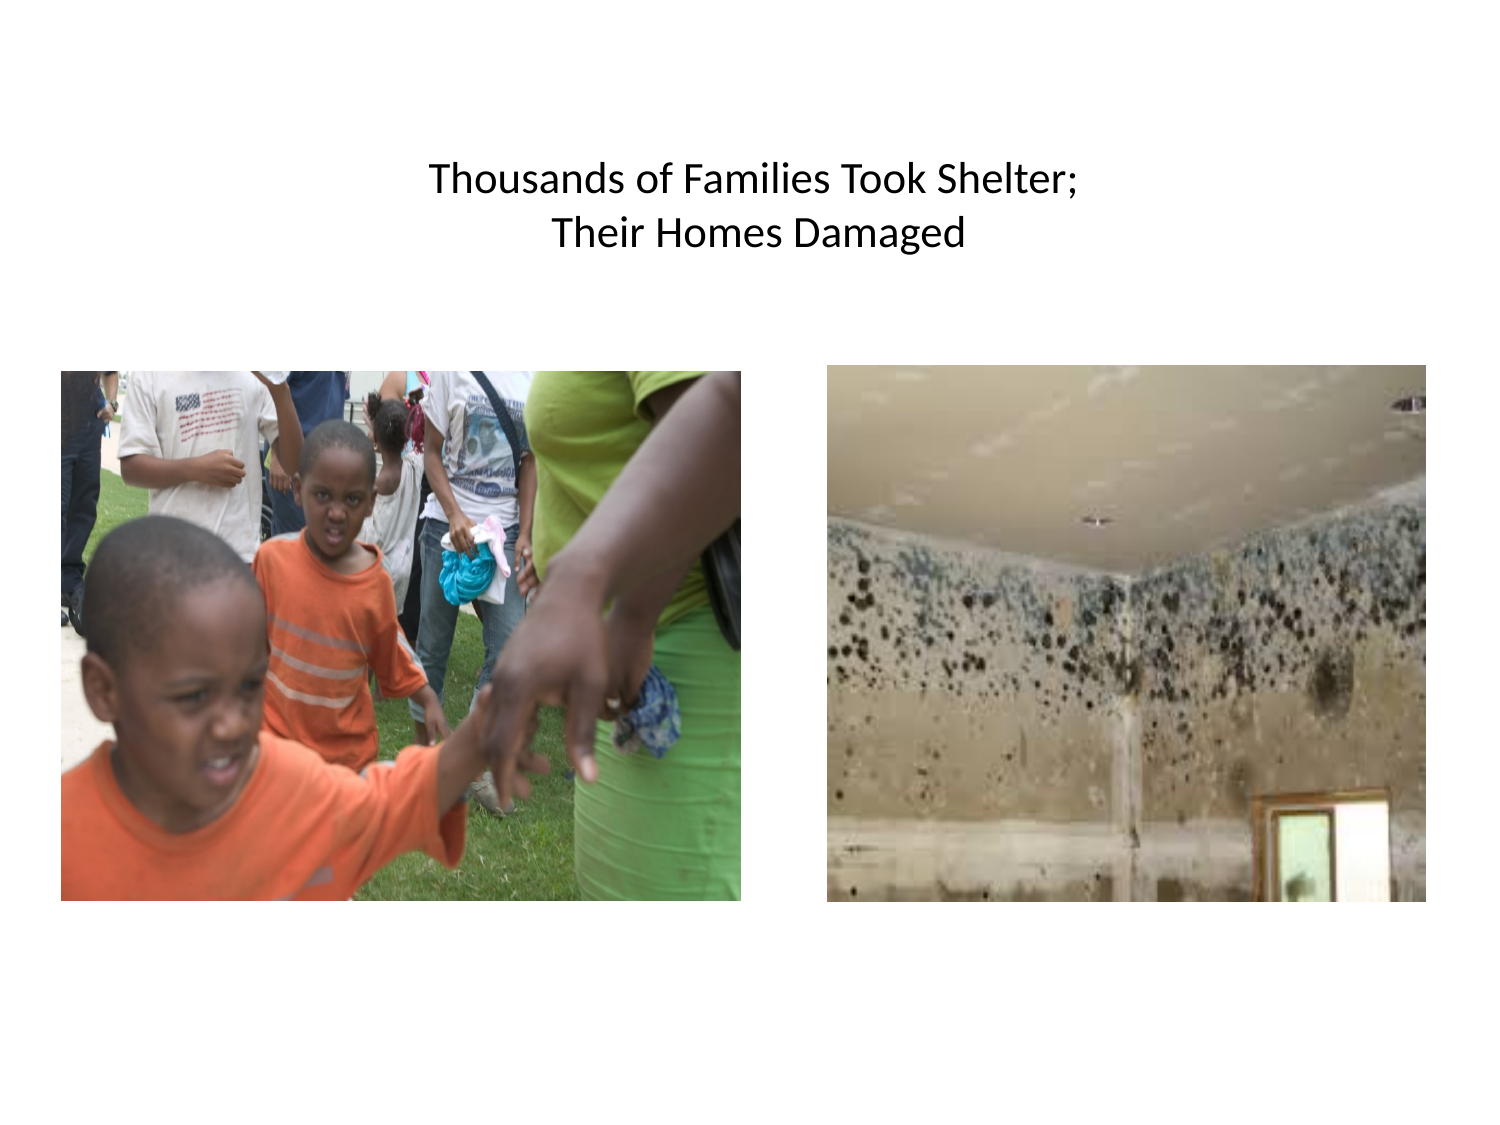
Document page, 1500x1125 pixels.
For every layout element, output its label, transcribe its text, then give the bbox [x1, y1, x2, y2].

title Thousands of Families Took Shelter; Their Homes Damaged [112, 140, 1407, 265]
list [827, 364, 1426, 902]
picture [60, 371, 741, 901]
